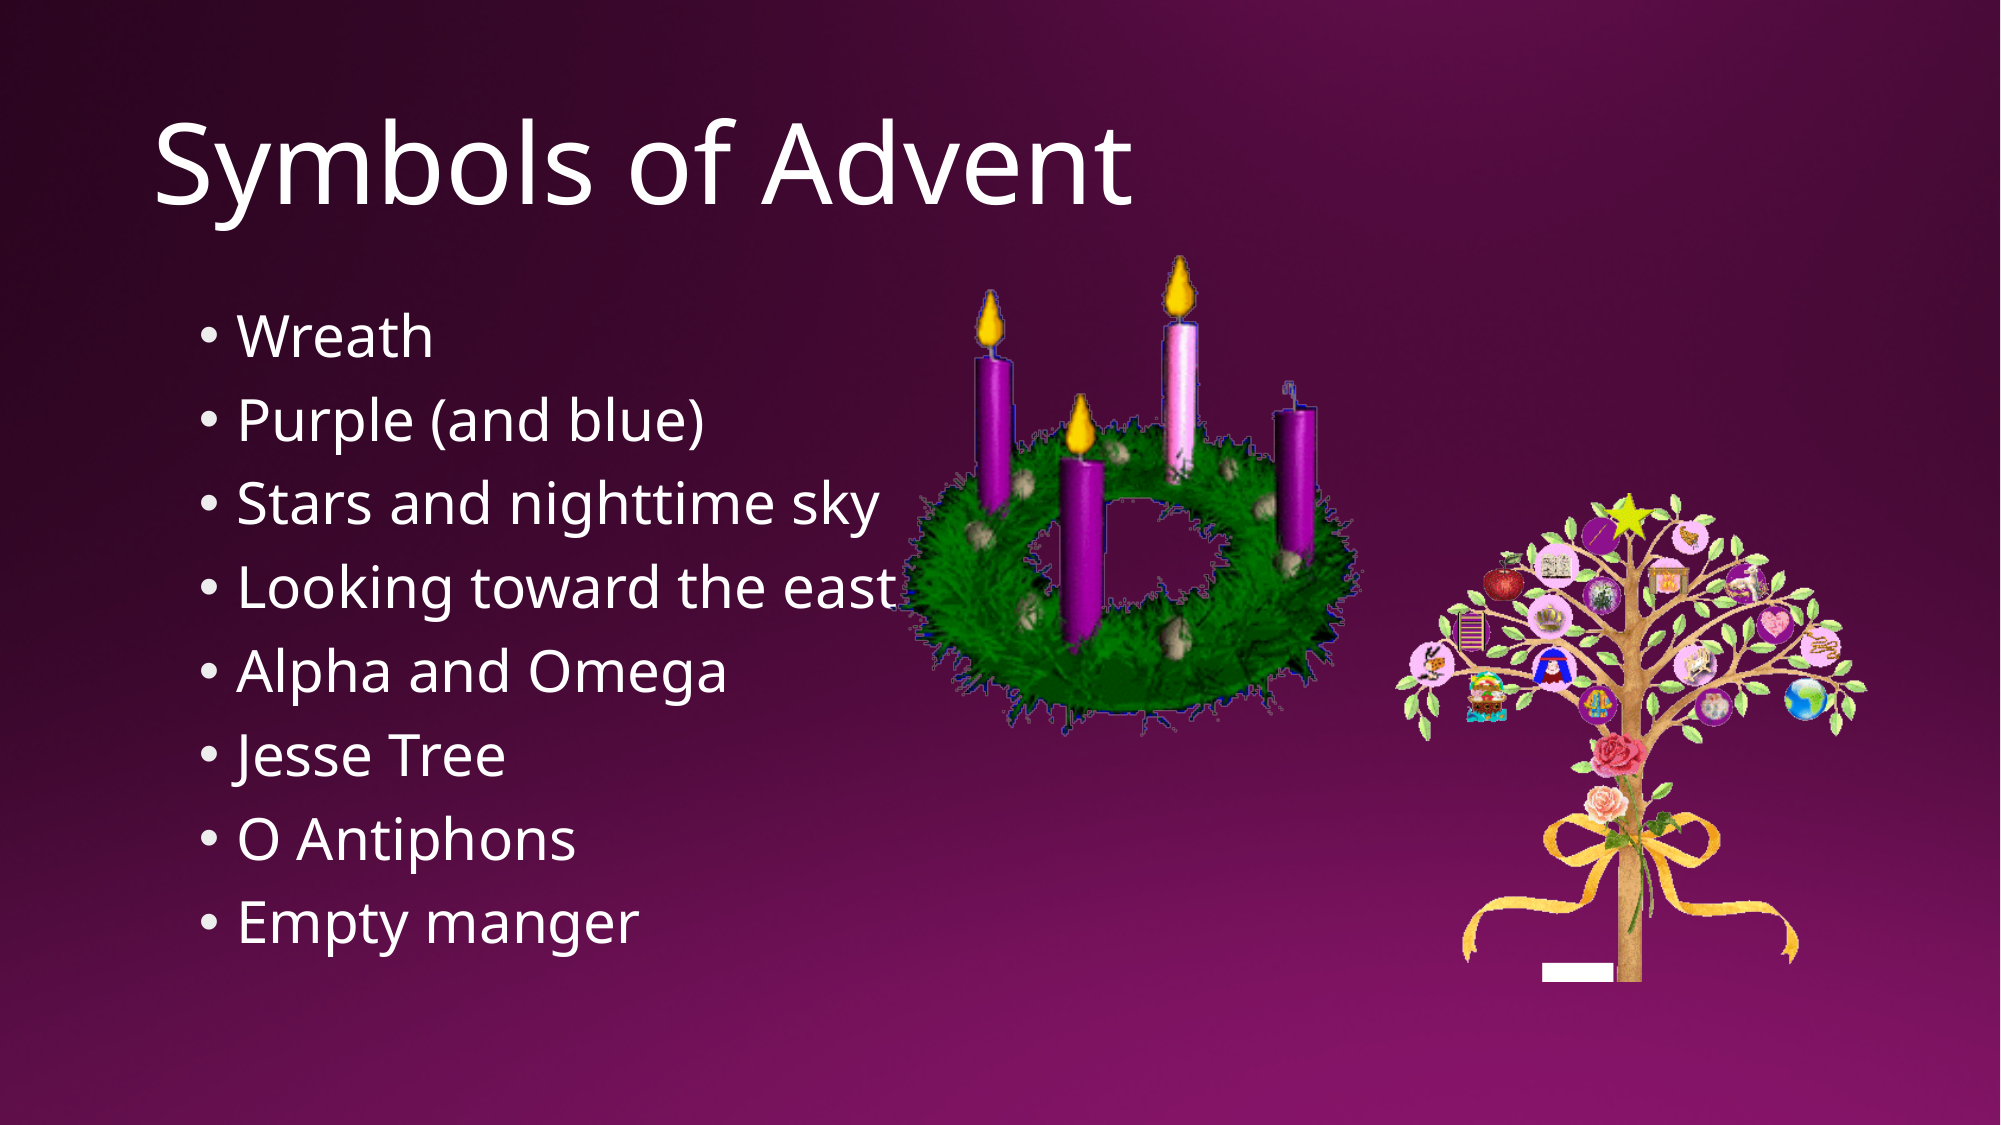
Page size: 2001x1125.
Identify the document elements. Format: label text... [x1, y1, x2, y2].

list Wreath Purple (and blue) Stars and nighttime sky Looking toward the east Alpha and Omega Jesse Tree O Antiphons Empty manger [183, 299, 1863, 1014]
picture [0, 0, 2001, 1125]
title Symbols of Advent [137, 59, 1863, 278]
